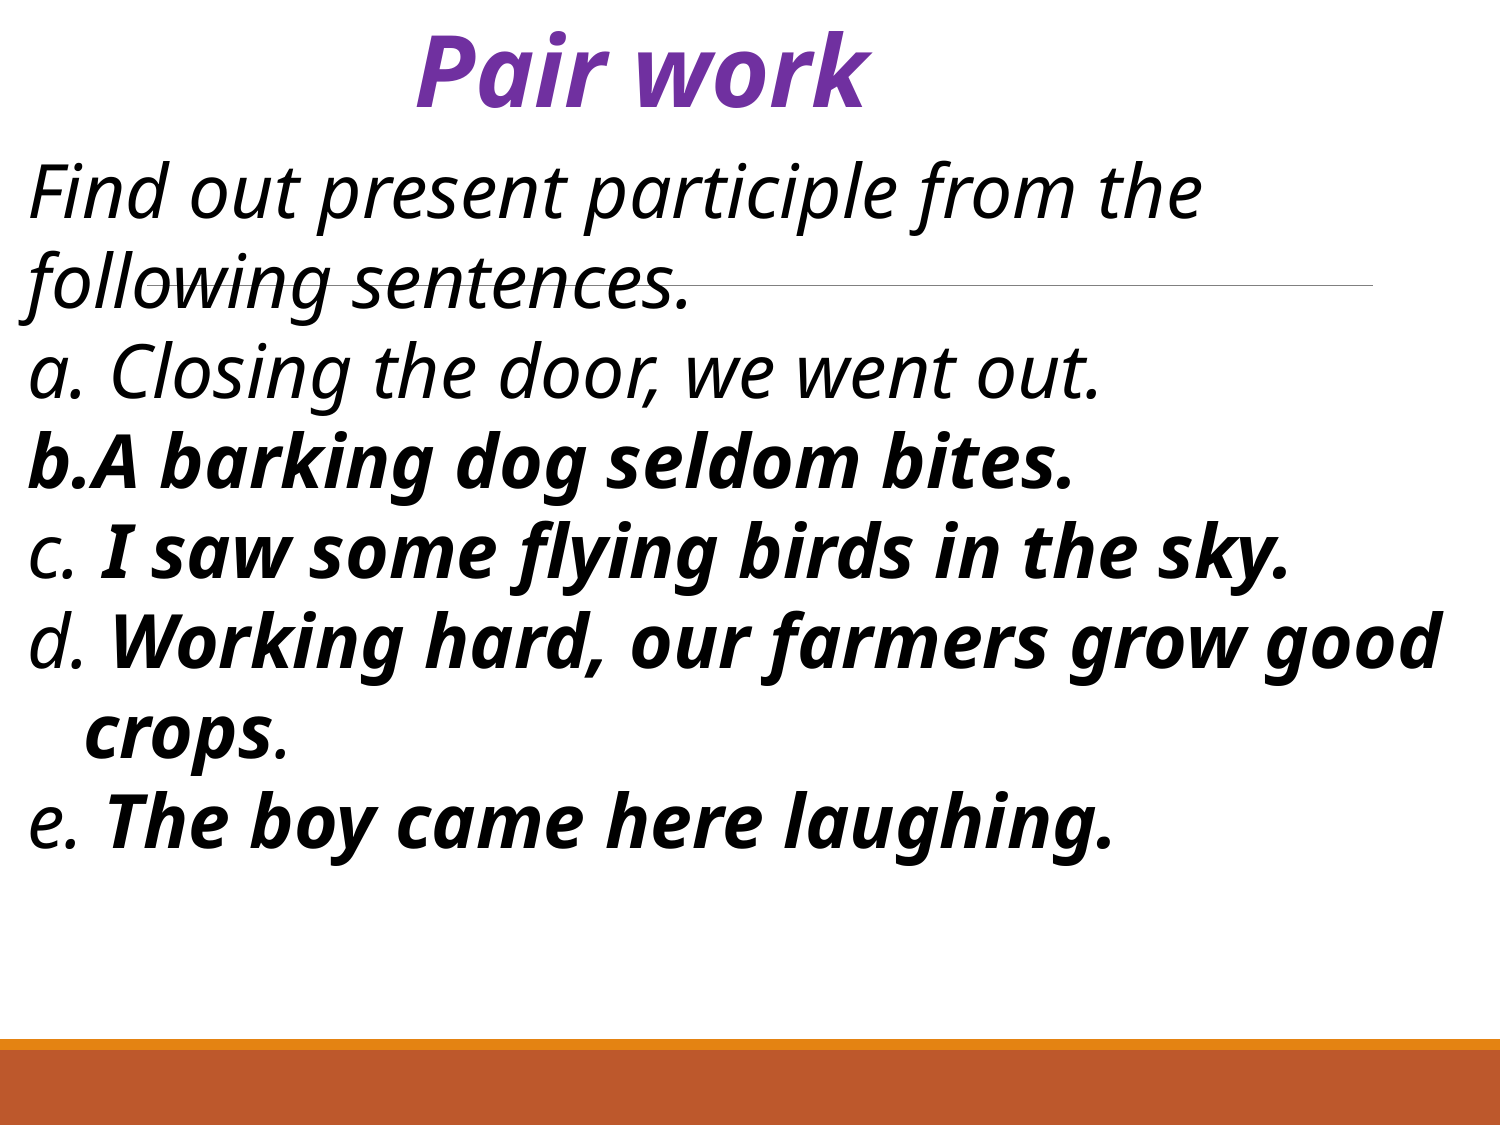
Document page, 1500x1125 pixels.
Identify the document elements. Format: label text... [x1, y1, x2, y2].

text_box Pair work [399, 0, 1088, 135]
text_box Find out present participle from the following sentences. Closing the door, we went out. A barking dog seldom bites. I saw some flying birds in the sky. Working hard, our farmers grow good crops. The boy came here laughing. [12, 136, 1469, 871]
